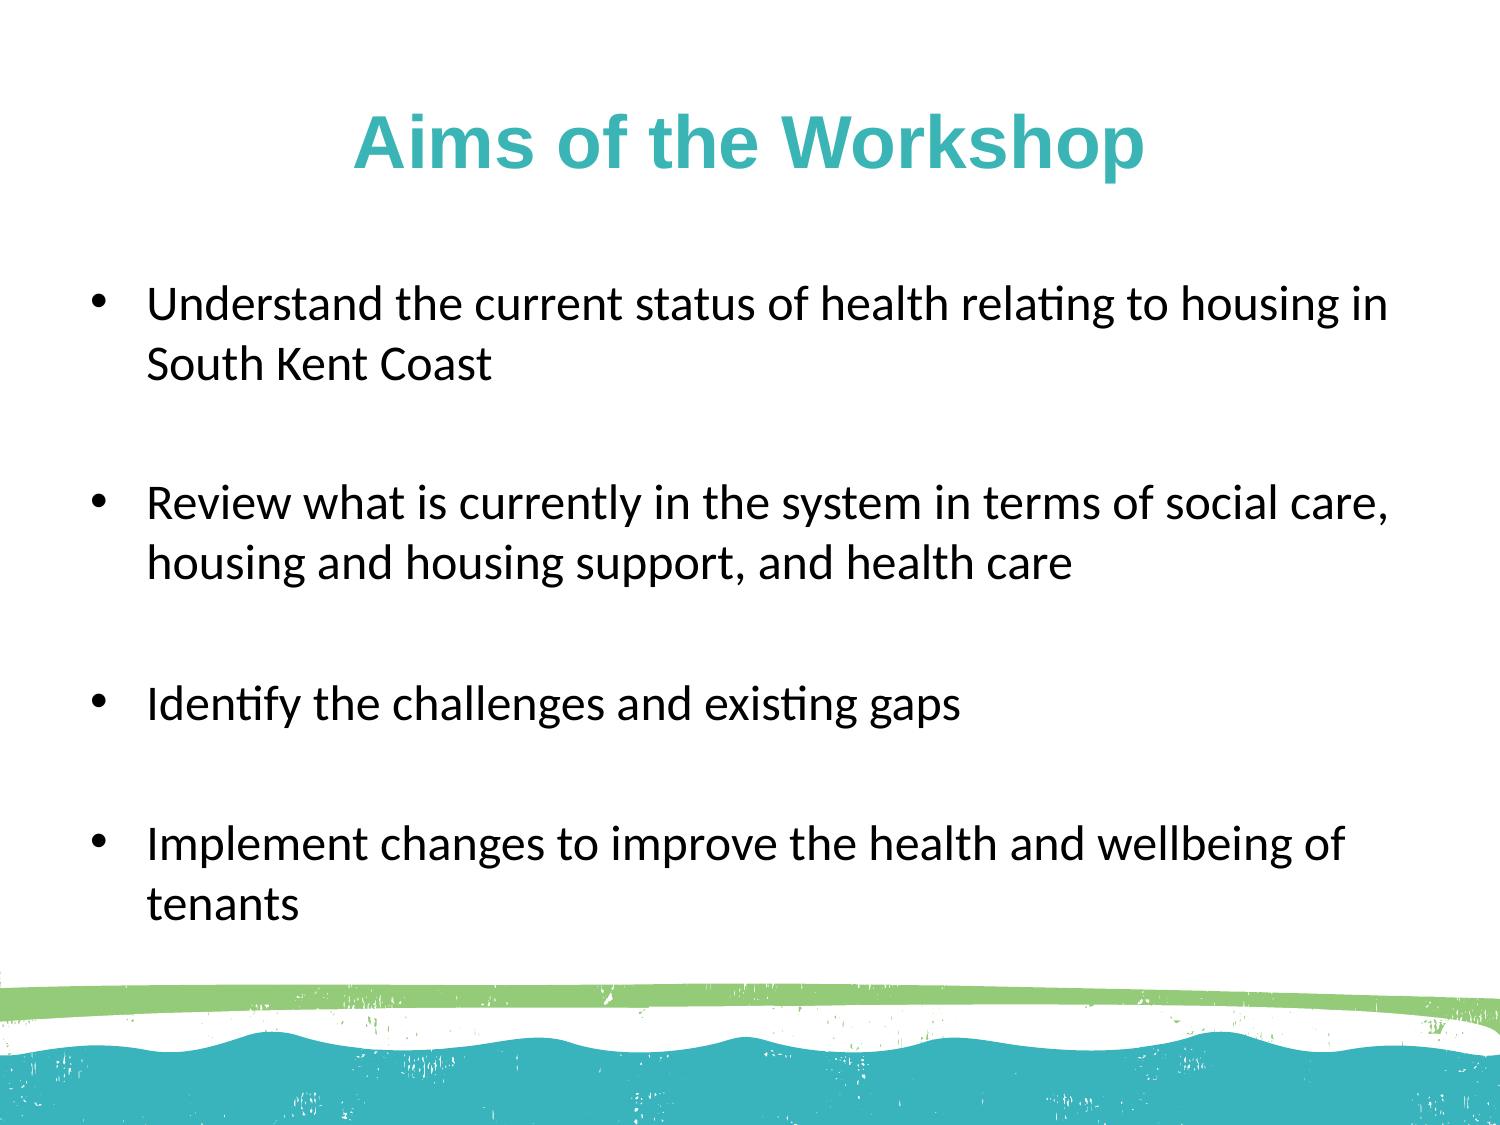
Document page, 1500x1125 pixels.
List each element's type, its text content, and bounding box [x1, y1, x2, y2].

picture [0, 969, 1500, 1125]
title Aims of the Workshop [75, 45, 1425, 233]
list Understand the current status of health relating to housing in South Kent Coast Review what is currently in the system in terms of social care, housing and housing support, and health care Identify the challenges and existing gaps Implement changes to improve the health and wellbeing of tenants [75, 262, 1425, 968]
